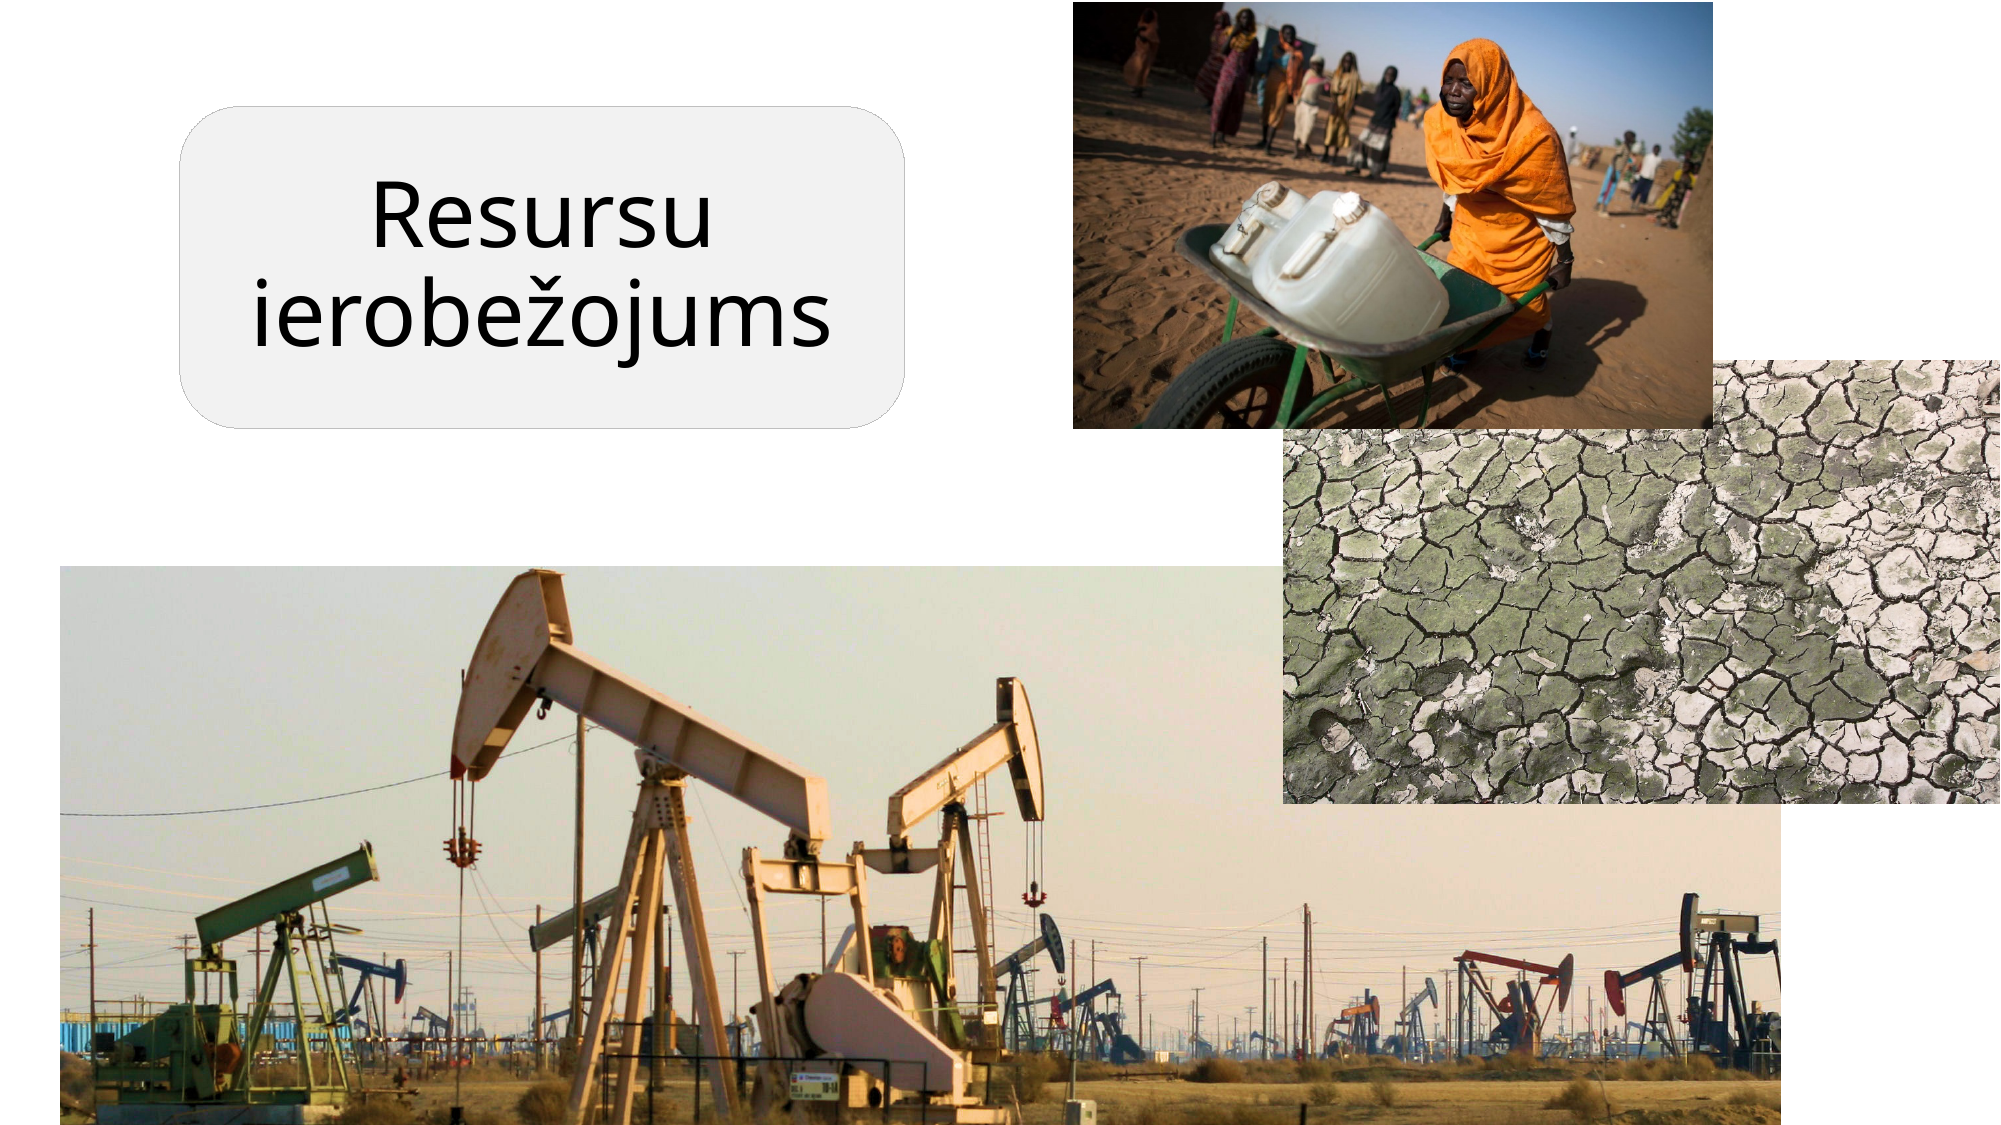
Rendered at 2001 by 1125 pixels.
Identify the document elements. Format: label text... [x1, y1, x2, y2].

picture [59, 2, 2000, 1125]
text_box Resursu ierobežojums [179, 106, 905, 429]
